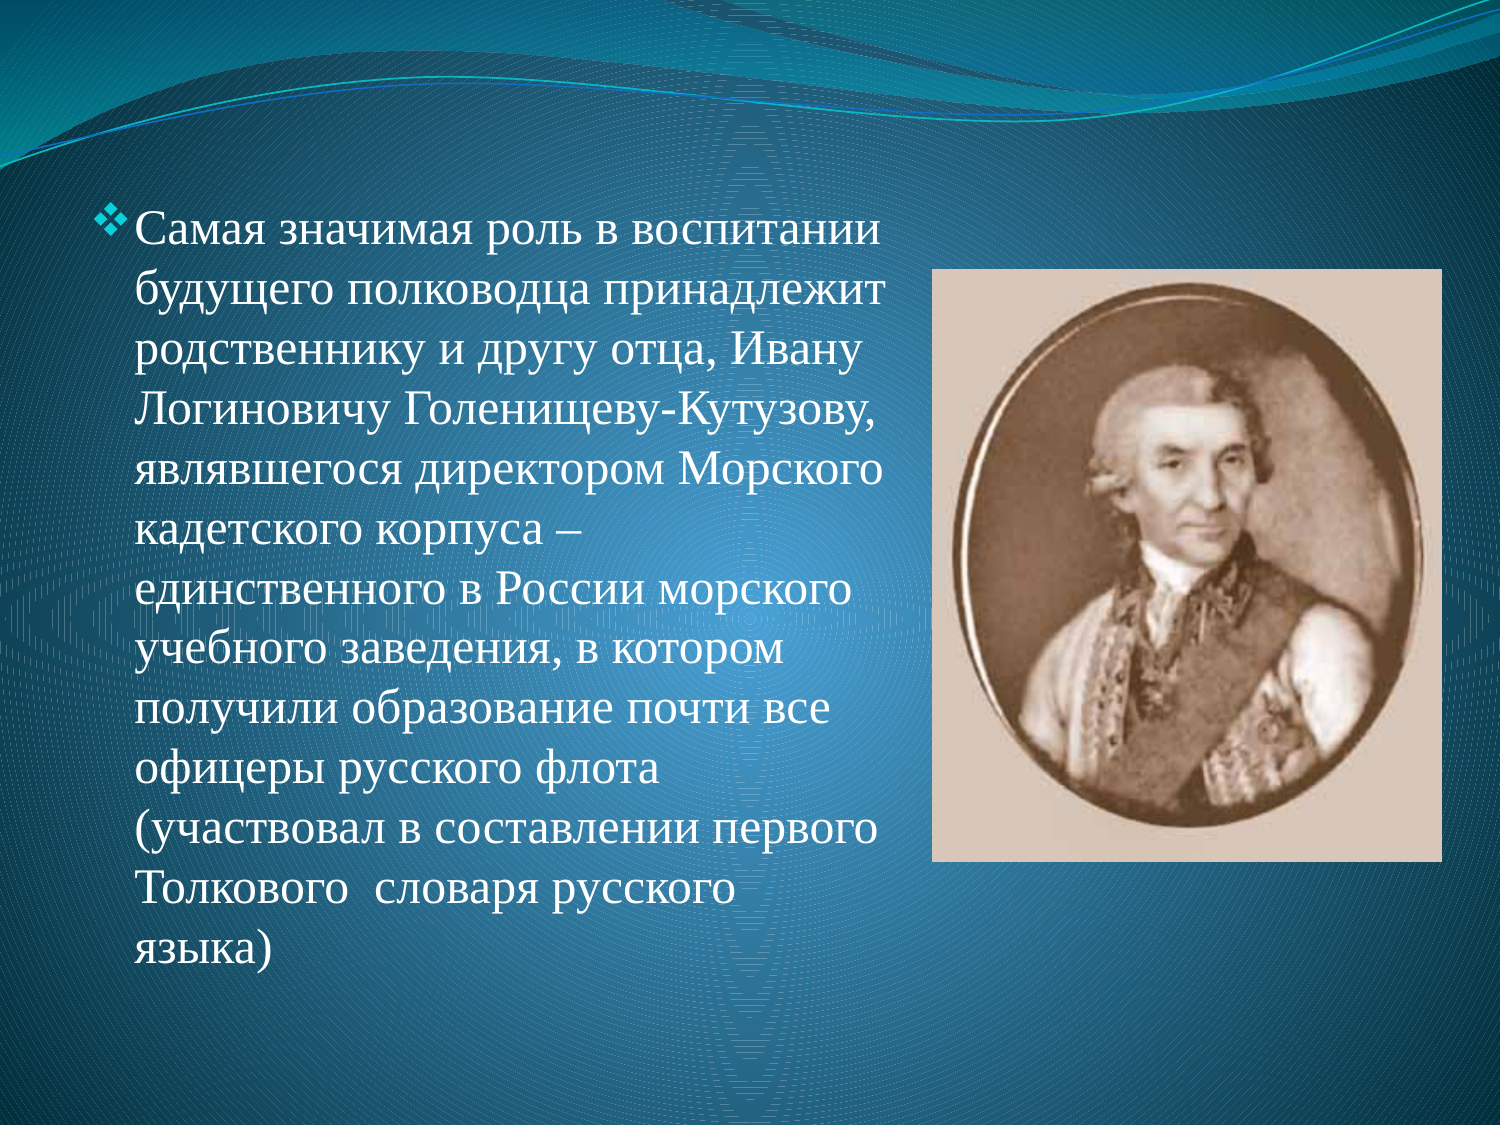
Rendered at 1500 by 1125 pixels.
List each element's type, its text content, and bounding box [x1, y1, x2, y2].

picture [932, 269, 1442, 862]
list Самая значимая роль в воспитании будущего полководца принадлежит родственнику и другу отца, Ивану Логиновичу Голенищеву-Кутузову, являвшегося директором Морского кадетского корпуса – единственного в России морского учебного заведения, в котором получили образование почти все офицеры русского флота (участвовал в составлении первого Толкового словаря русского языка) [75, 187, 903, 1038]
